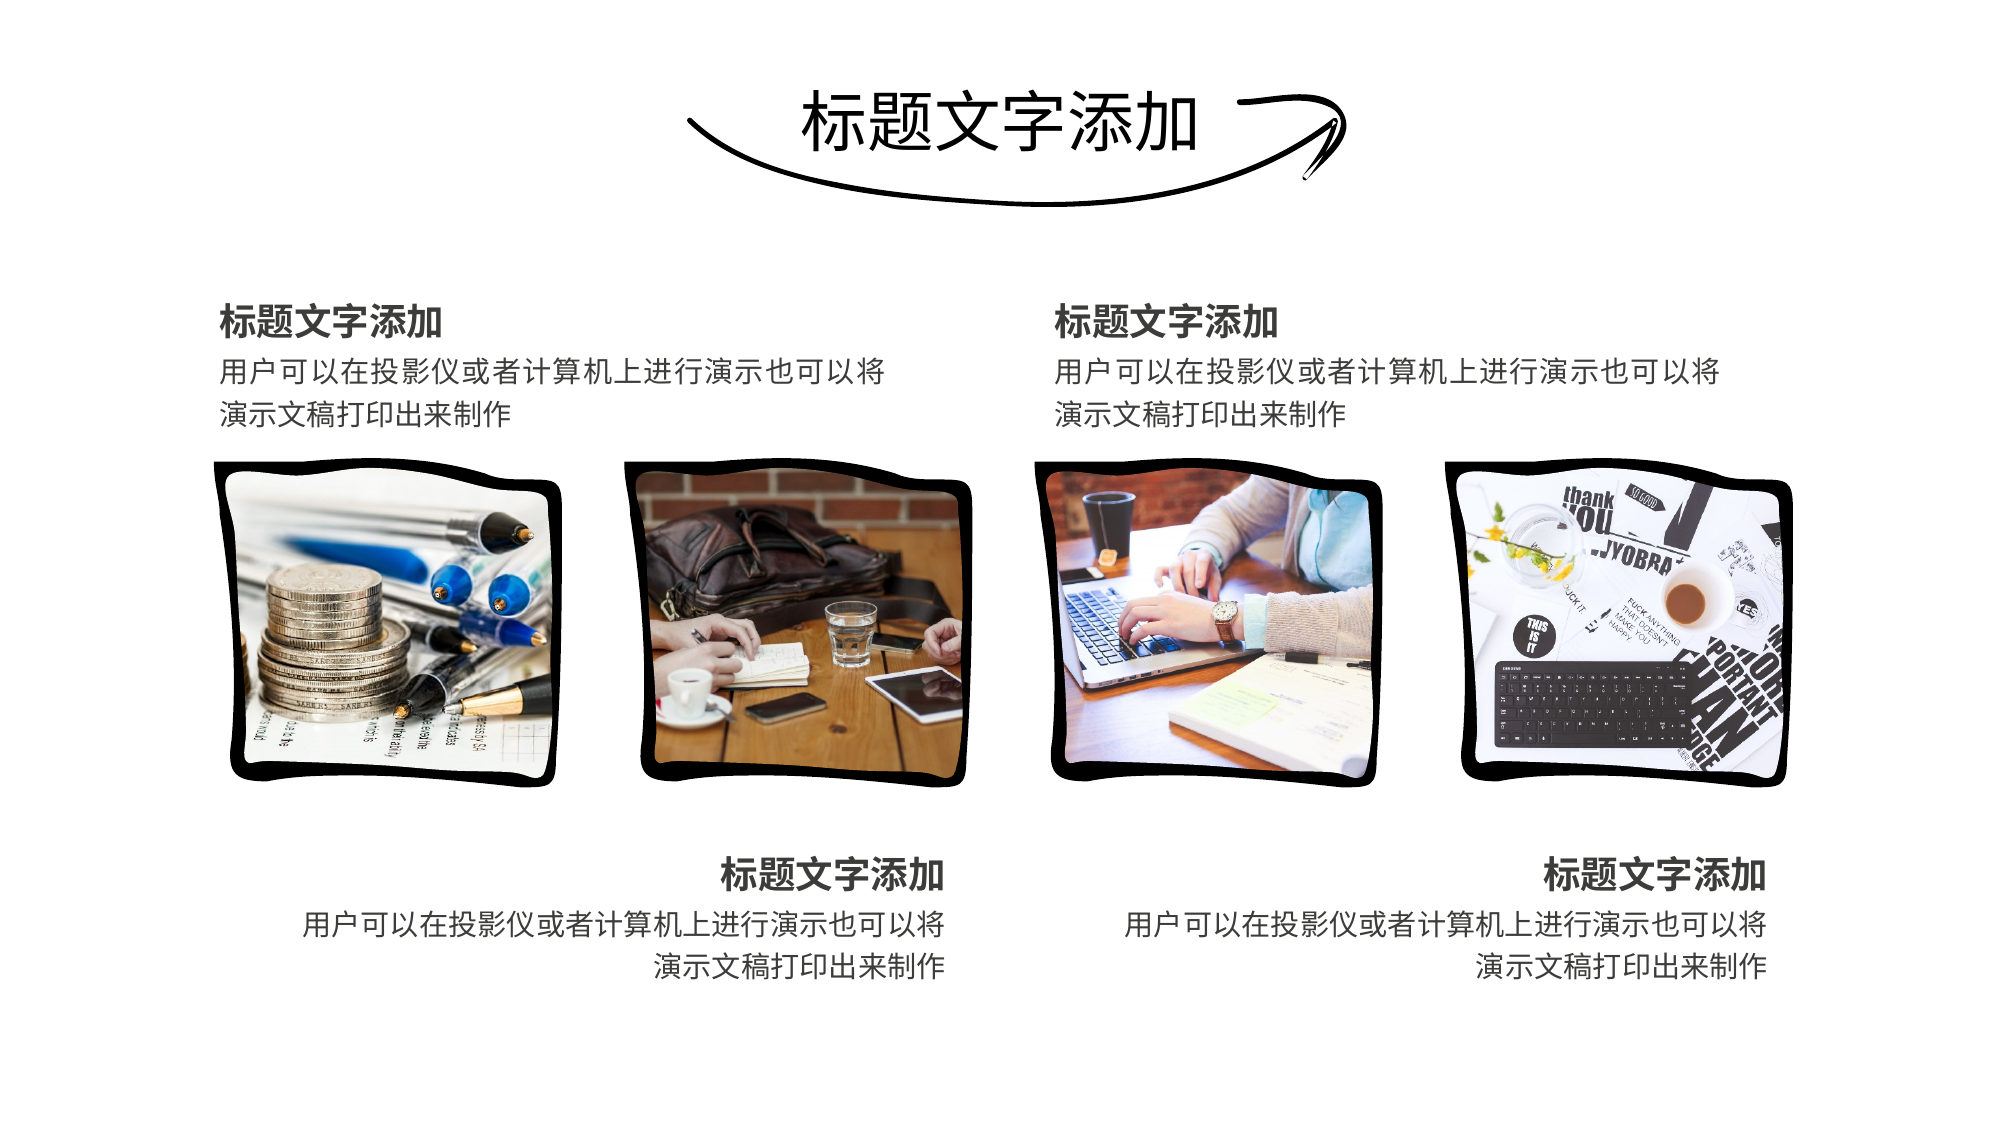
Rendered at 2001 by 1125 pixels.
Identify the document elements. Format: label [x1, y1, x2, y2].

text_box [436, 481, 562, 788]
text_box [757, 0, 1297, 339]
picture [1456, 467, 1784, 779]
text_box [213, 458, 461, 553]
text_box [624, 458, 871, 550]
text_box [1256, 482, 1383, 788]
text_box [1667, 481, 1793, 788]
text_box [1034, 458, 1281, 548]
picture [225, 467, 553, 779]
picture [635, 467, 963, 779]
text_box [1086, 834, 1784, 993]
text_box [204, 281, 901, 440]
text_box [264, 834, 961, 993]
text_box [1039, 281, 1736, 440]
text_box [846, 481, 973, 788]
picture [1045, 467, 1374, 779]
text_box [1444, 458, 1692, 553]
